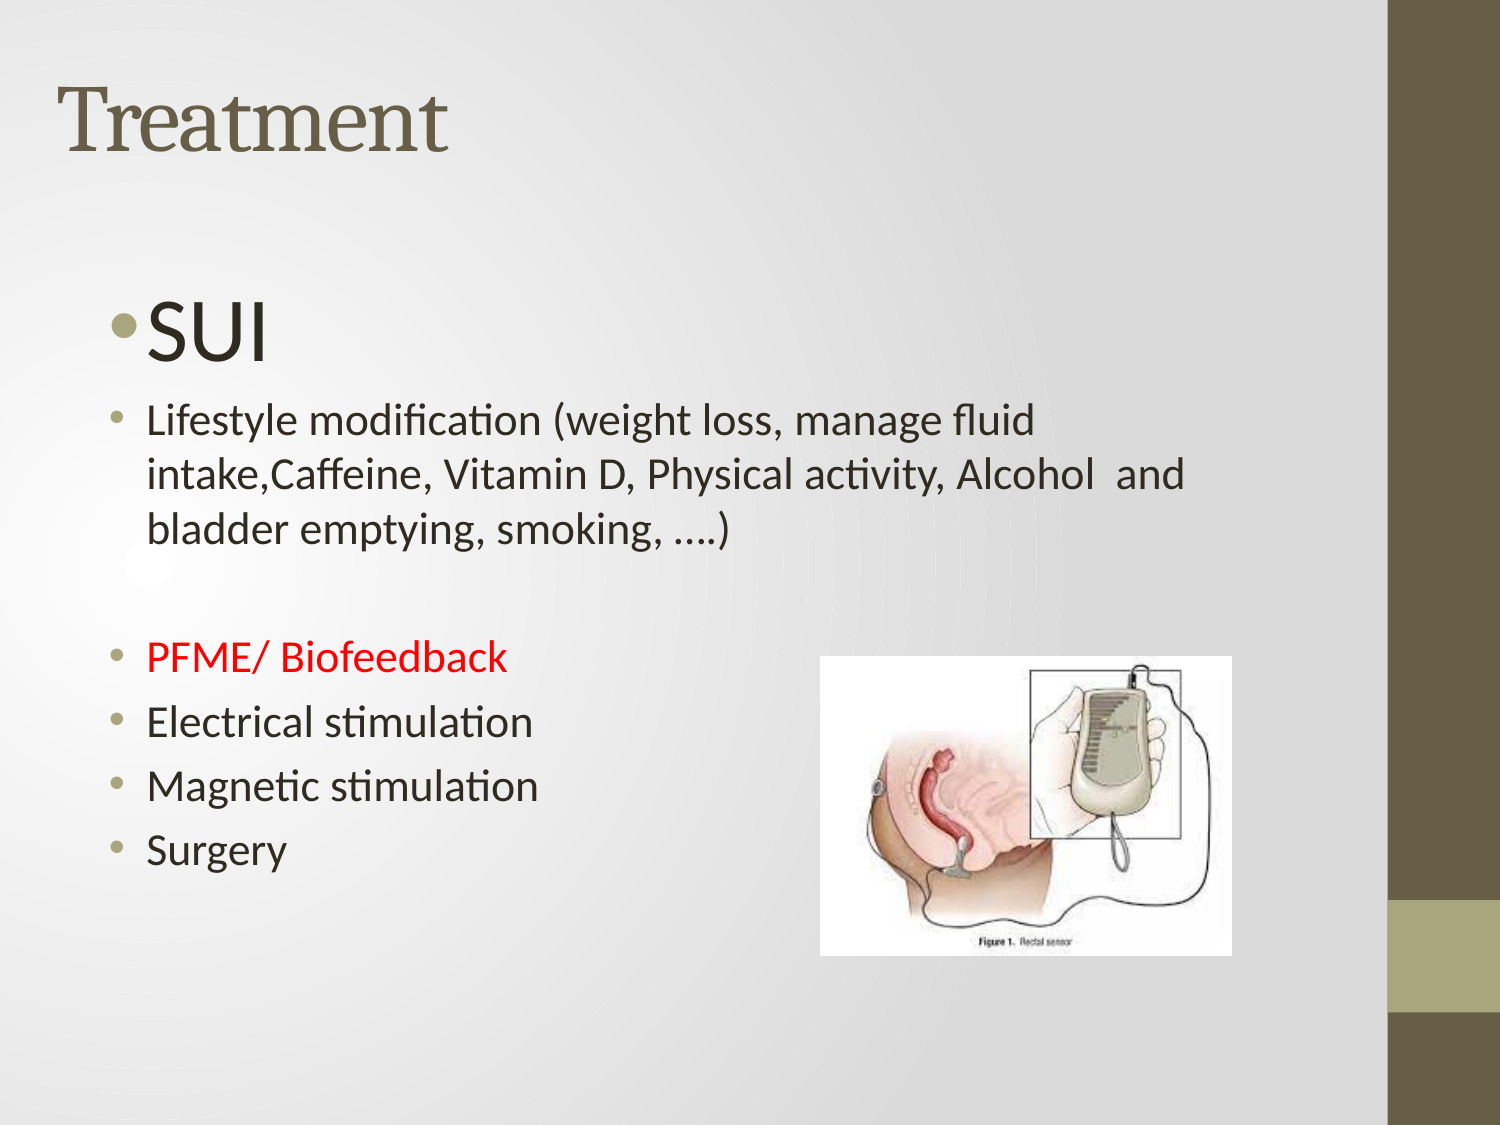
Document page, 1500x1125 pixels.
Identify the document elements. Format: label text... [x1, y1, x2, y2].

picture [820, 656, 1233, 956]
title Treatment [41, 19, 1392, 207]
list SUI Lifestyle modification (weight loss, manage fluid intake,Caffeine, Vitamin D, Physical activity, Alcohol and bladder emptying, smoking, ….) PFME/ Biofeedback Electrical stimulation Magnetic stimulation Surgery [75, 262, 1282, 1005]
